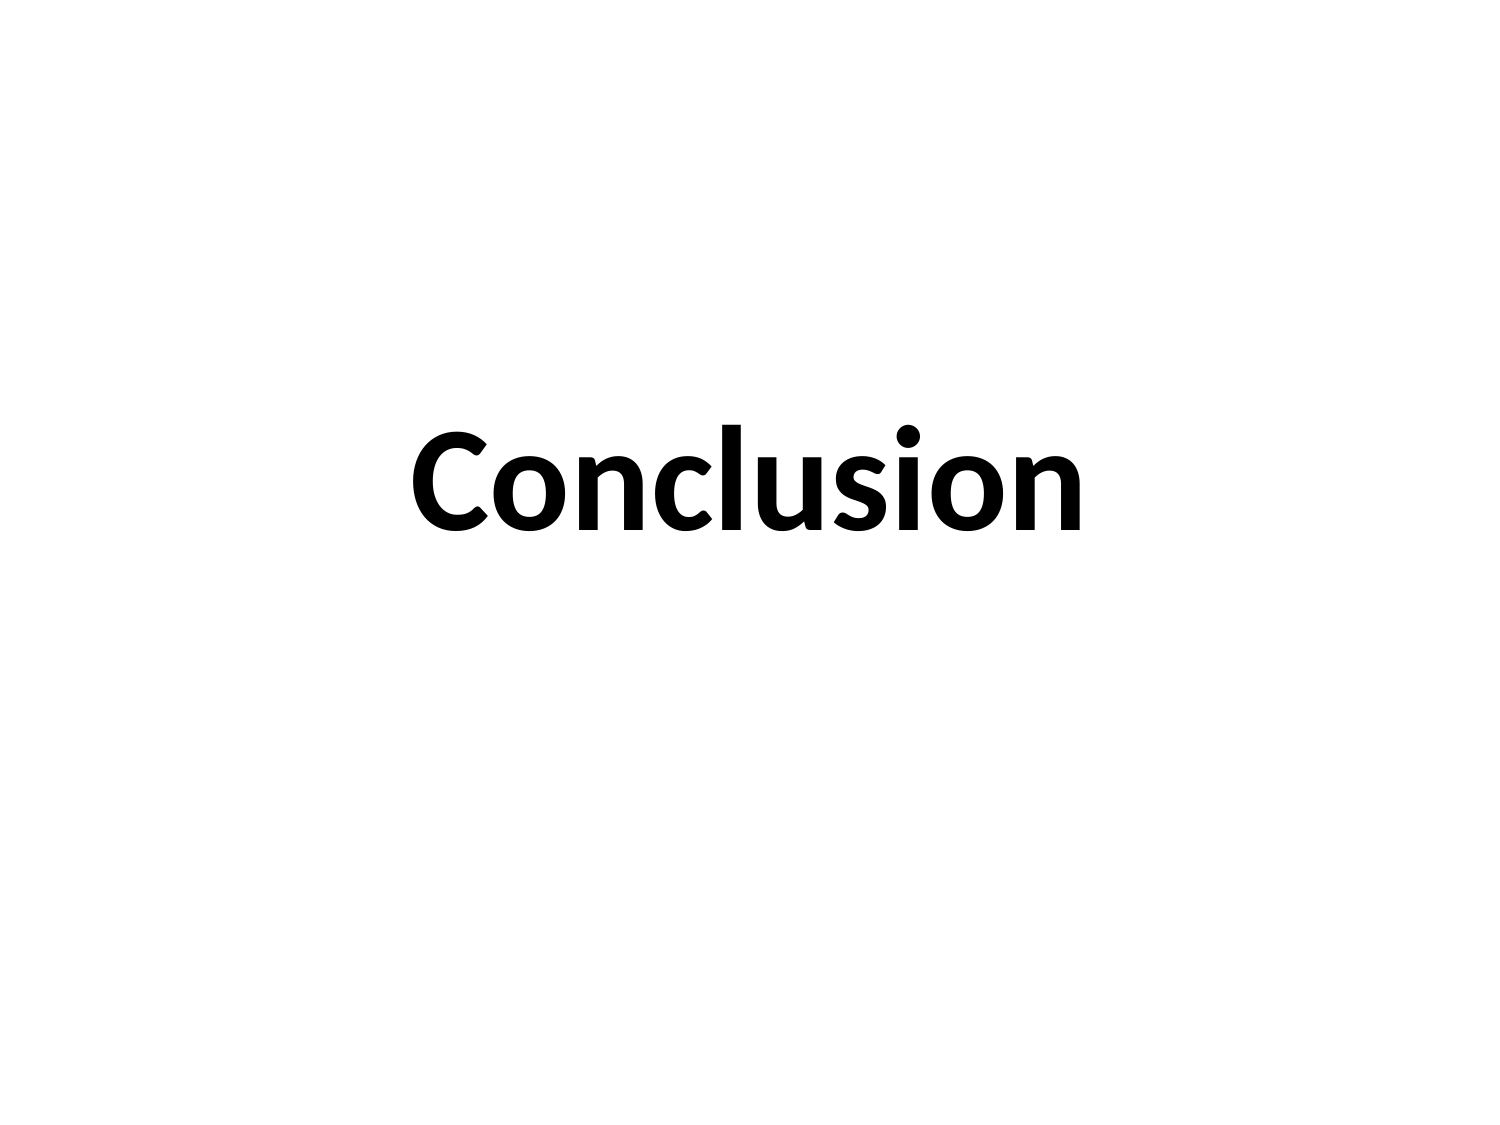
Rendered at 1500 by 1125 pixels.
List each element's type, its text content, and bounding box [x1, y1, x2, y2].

title Conclusion [112, 349, 1388, 591]
